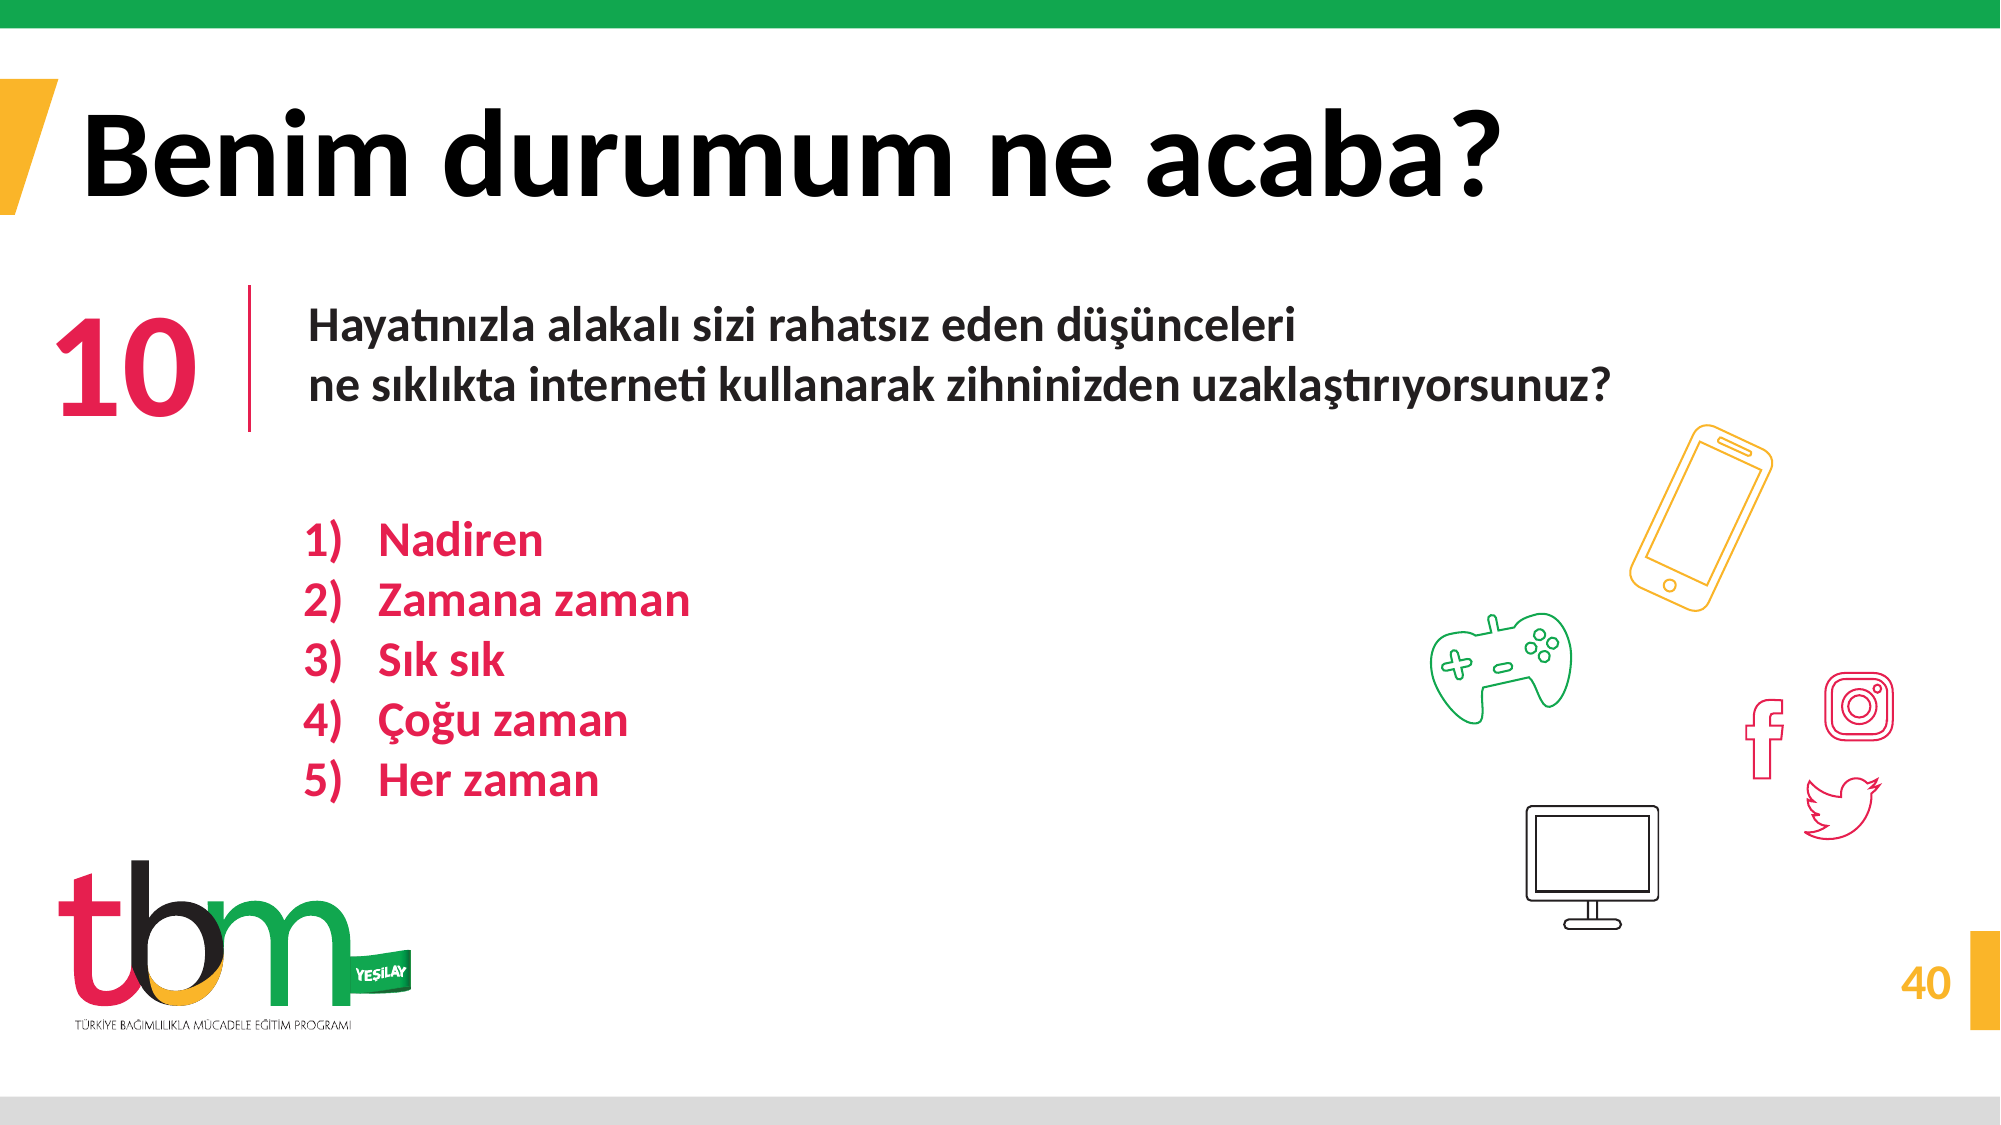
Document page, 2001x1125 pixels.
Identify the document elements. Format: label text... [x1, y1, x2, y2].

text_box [58, 860, 2000, 1031]
picture [1628, 424, 1774, 613]
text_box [30, 259, 253, 456]
text_box Hayatınızla alakalı sizi rahatsız eden düşünceleri ne sıklıkta interneti kullanarak zihninizden uzaklaştırıyorsunuz? [293, 284, 1629, 419]
text_box Benim durumum ne acaba? [66, 63, 1521, 229]
text_box [0, 1096, 2000, 1125]
picture [1745, 671, 1895, 841]
text_box [0, 0, 2000, 29]
picture [1525, 804, 1660, 930]
picture [1429, 612, 1574, 725]
text_box [0, 78, 59, 215]
text_box Nadiren Zamana zaman Sık sık Çoğu zaman Her zaman [288, 499, 707, 814]
